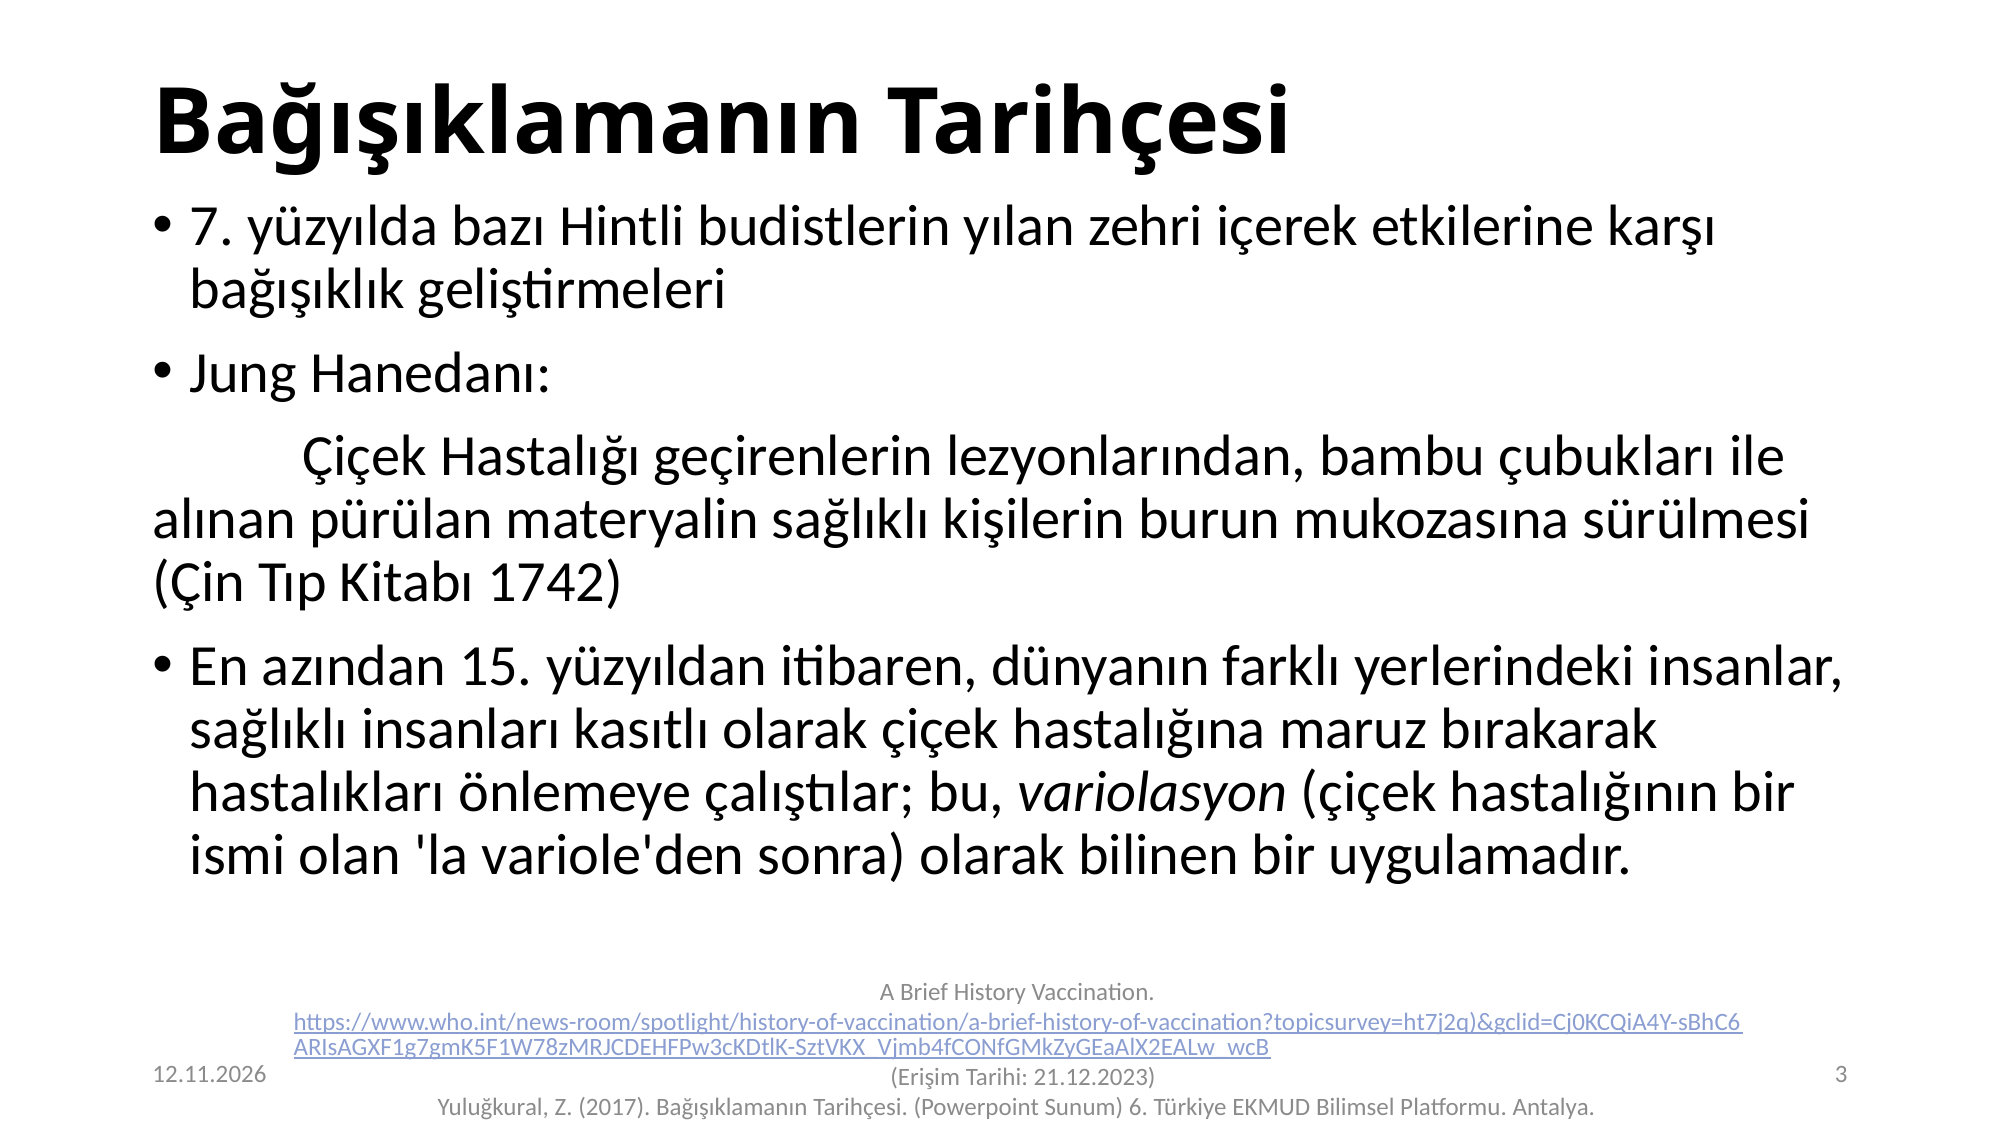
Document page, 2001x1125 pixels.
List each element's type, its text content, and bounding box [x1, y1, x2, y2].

title Bağışıklamanın Tarihçesi [137, 59, 1863, 187]
slide_number 3 [1412, 1042, 1863, 1103]
list 7. yüzyılda bazı Hintli budistlerin yılan zehri içerek etkilerine karşı bağışıklık geliştirmeleri Jung Hanedanı: Çiçek Hastalığı geçirenlerin lezyonlarından, bambu çubukları ile alınan pürülan materyalin sağlıklı kişilerin burun mukozasına sürülmesi (Çin Tıp Kitabı 1742) En azından 15. yüzyıldan itibaren, dünyanın farklı yerlerindeki insanlar, sağlıklı insanları kasıtlı olarak çiçek hastalığına maruz bırakarak hastalıkları önlemeye çalıştılar; bu, variolasyon (çiçek hastalığının bir ismi olan 'la variole'den sonra) olarak bilinen bir uygulamadır. [137, 187, 1863, 1014]
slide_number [137, 1042, 278, 1103]
footer A Brief History Vaccination. https://www.who.int/news-room/spotlight/history-of-vaccination/a-brief-history-of-vaccination?topicsurvey=ht7j2q)&gclid=Cj0KCQiA4Y-sBhC6ARIsAGXF1g7gmK5F1W78zMRJCDEHFPw3cKDtlK-SztVKX_Vjmb4fCONfGMkZyGEaAlX2EALw_wcB (Erişim Tarihi: 21.12.2023) Yuluğkural, Z. (2017). Bağışıklamanın Tarihçesi. (Powerpoint Sunum) 6. Türkiye EKMUD Bilimsel Platformu. Antalya. [278, 1028, 1763, 1103]
